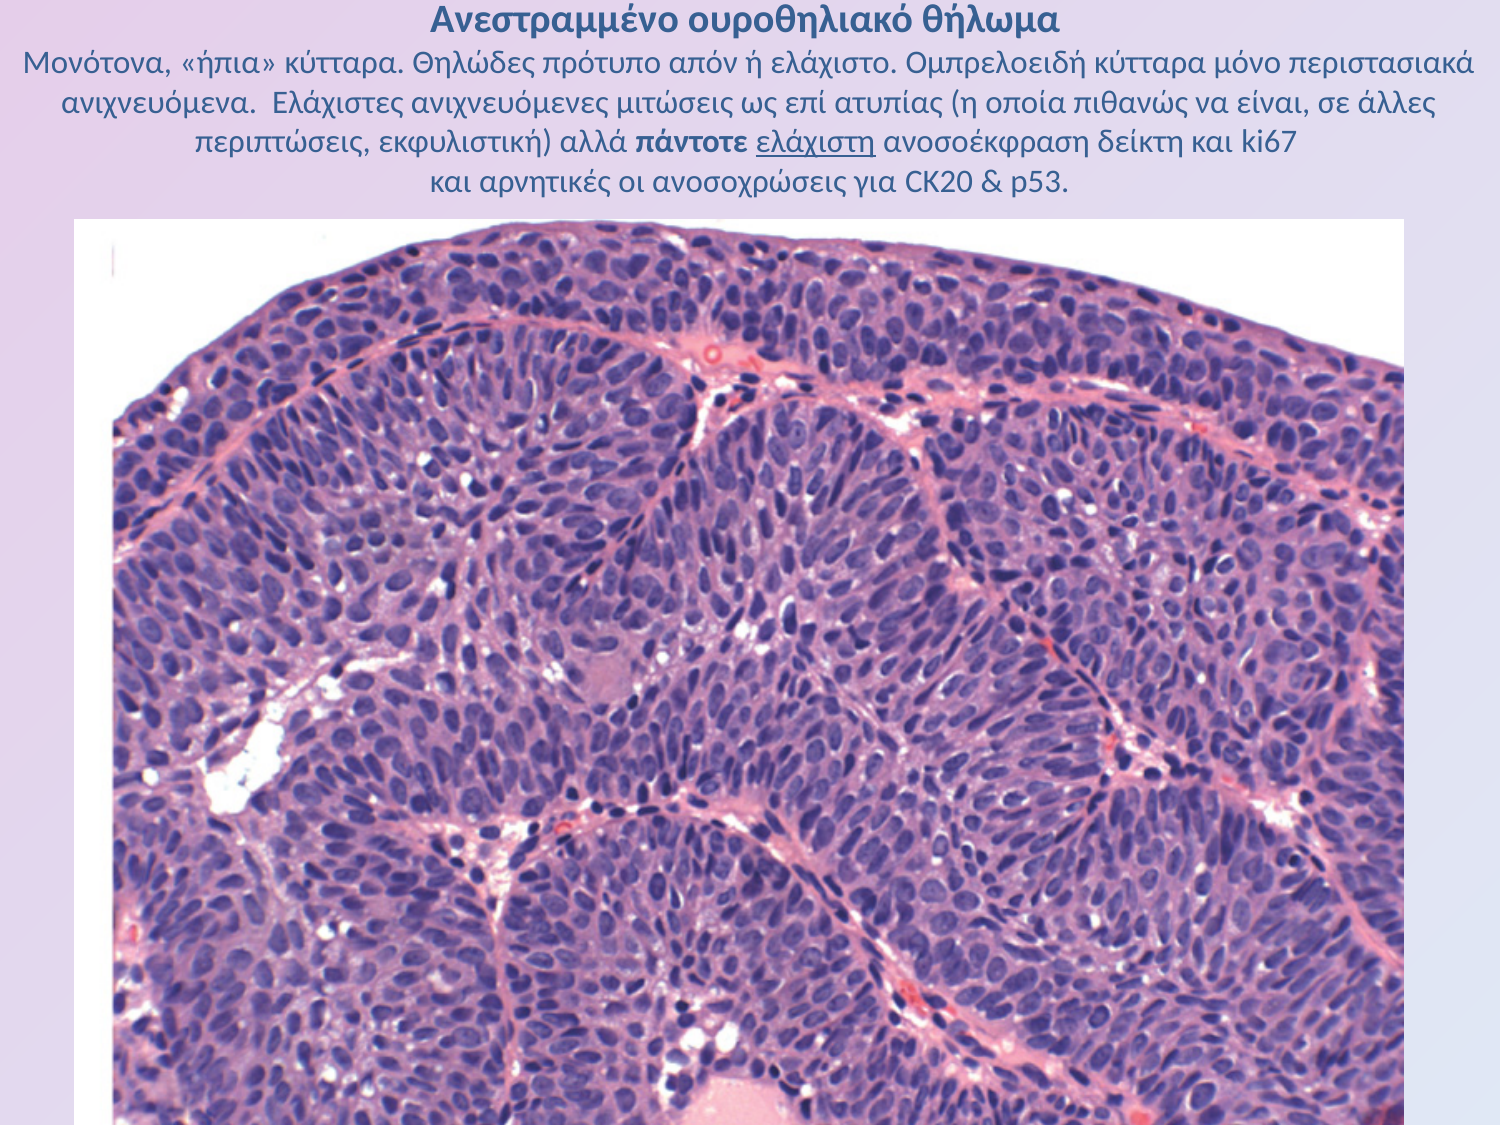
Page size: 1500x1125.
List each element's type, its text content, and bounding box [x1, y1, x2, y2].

title Ανεστραμμένο ουροθηλιακό θήλωμα Μονότονα, «ήπια» κύτταρα. Θηλώδες πρότυπο απόν ή ελάχιστο. Ομπρελοειδή κύτταρα μόνο περιστασιακά ανιχνευόμενα. Ελάχιστες ανιχνευόμενες μιτώσεις ως επί ατυπίας (η οποία πιθανώς να είναι, σε άλλες περιπτώσεις, εκφυλιστική) αλλά πάντοτε ελάχιστη ανοσοέκφραση δείκτη και ki67 και αρνητικές οι ανοσοχρώσεις για CK20 & p53. [0, 0, 1500, 209]
picture [74, 219, 1404, 1125]
